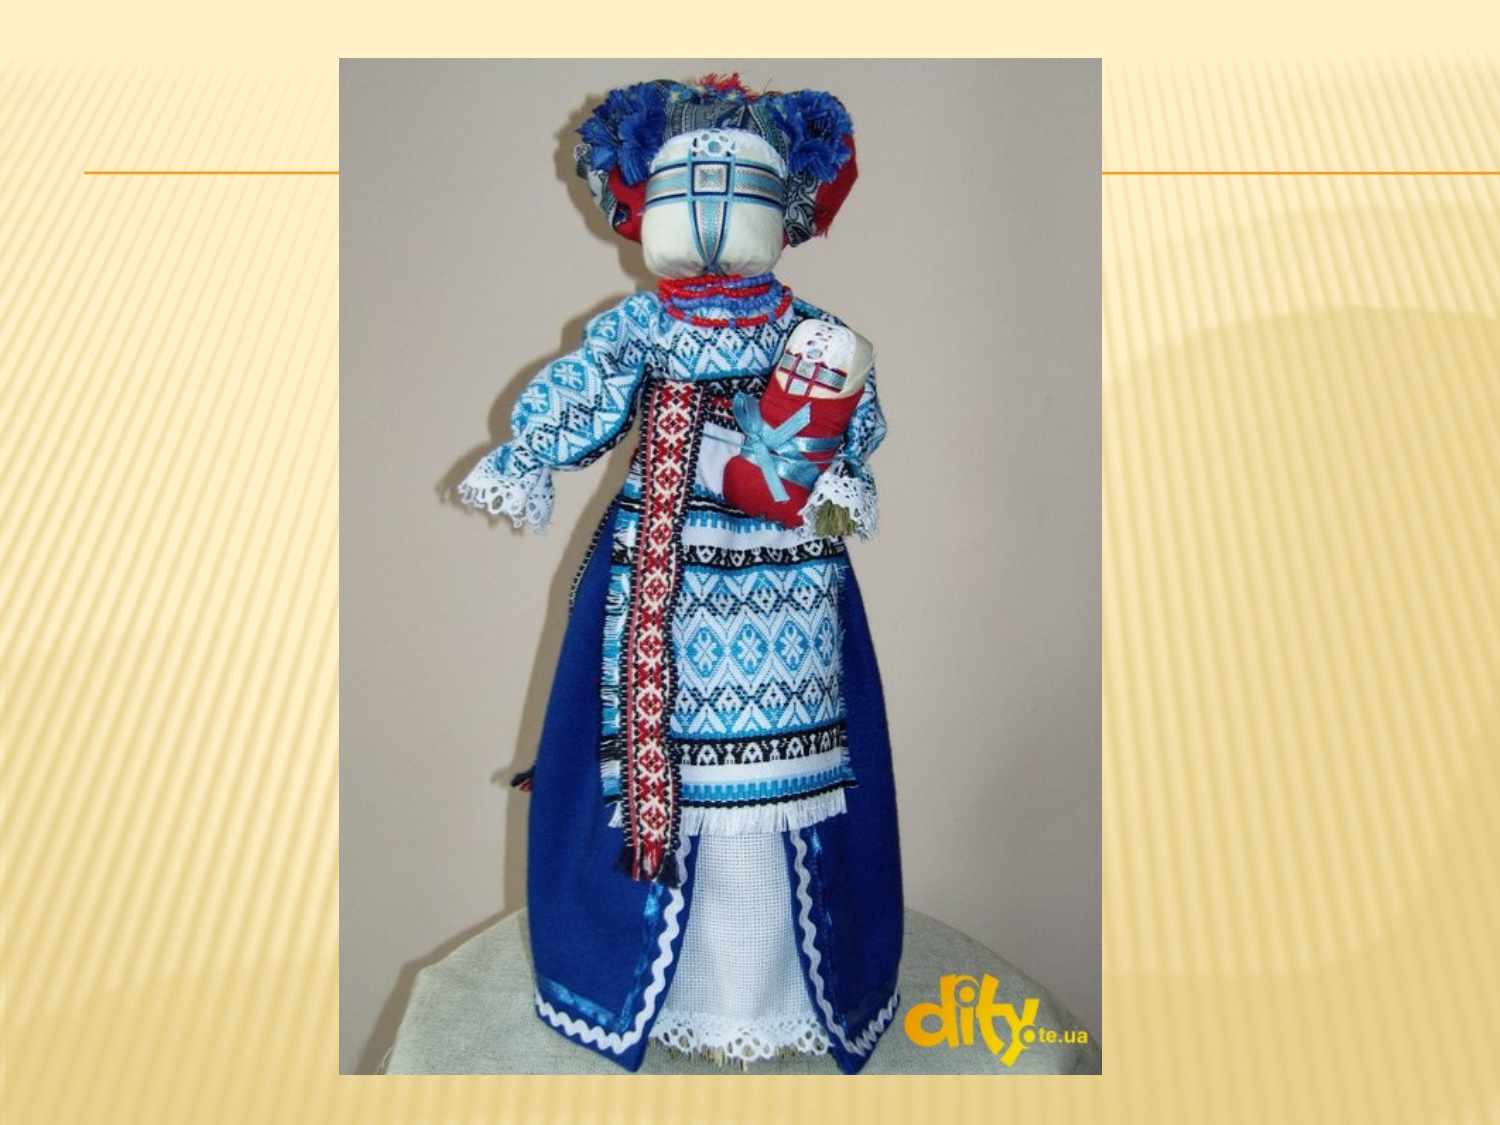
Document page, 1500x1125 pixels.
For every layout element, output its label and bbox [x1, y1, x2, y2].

list [339, 58, 1102, 1075]
